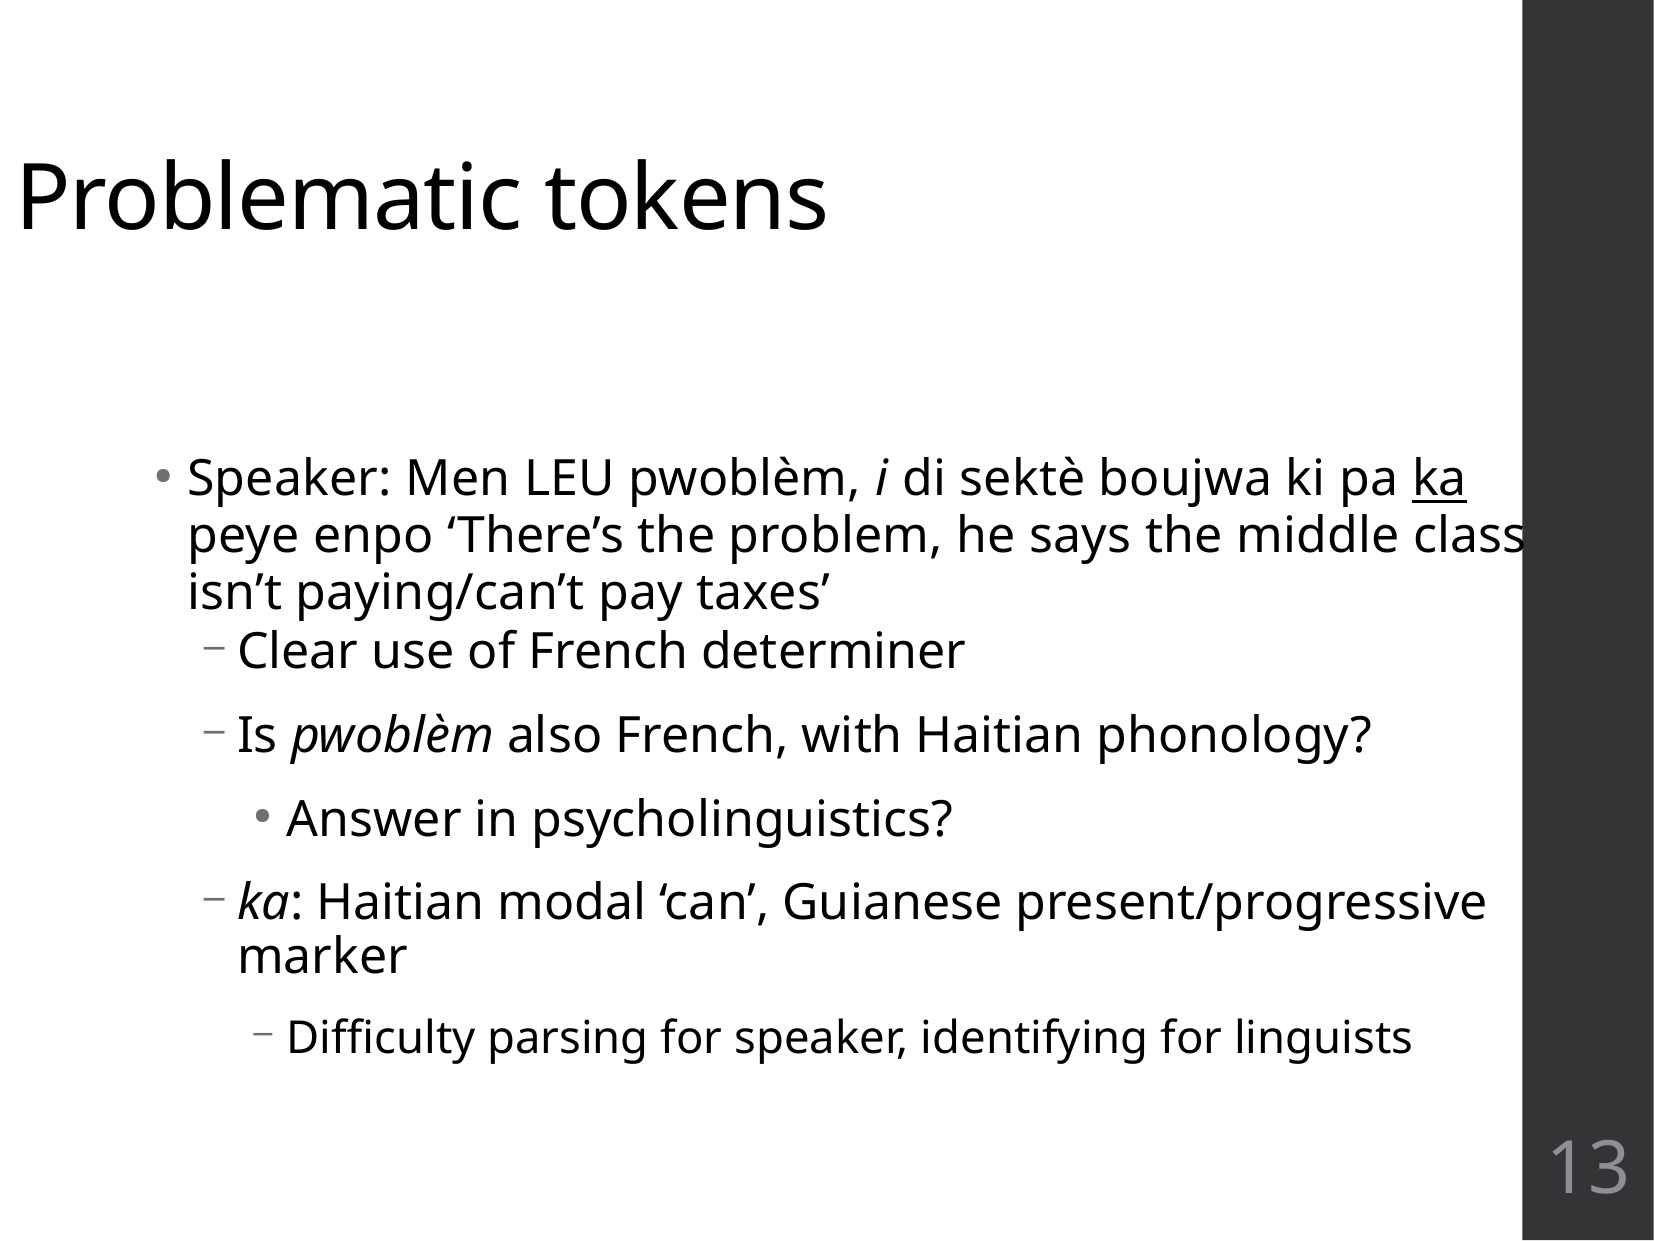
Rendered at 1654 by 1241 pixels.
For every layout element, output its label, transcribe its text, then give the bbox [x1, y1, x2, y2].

list Speaker: Men LEU pwoblèm, i di sektè boujwa ki pa ka peye enpo ‘There’s the problem, he says the middle class isn’t paying/can’t pay taxes’ Clear use of French determiner Is pwoblèm also French, with Haitian phonology? Answer in psycholinguistics? ka: Haitian modal ‘can’, Guianese present/progressive marker Difficulty parsing for speaker, identifying for linguists [139, 442, 1595, 1163]
slide_number 13 [1526, 1116, 1651, 1224]
title Problematic tokens [0, 49, 1489, 257]
